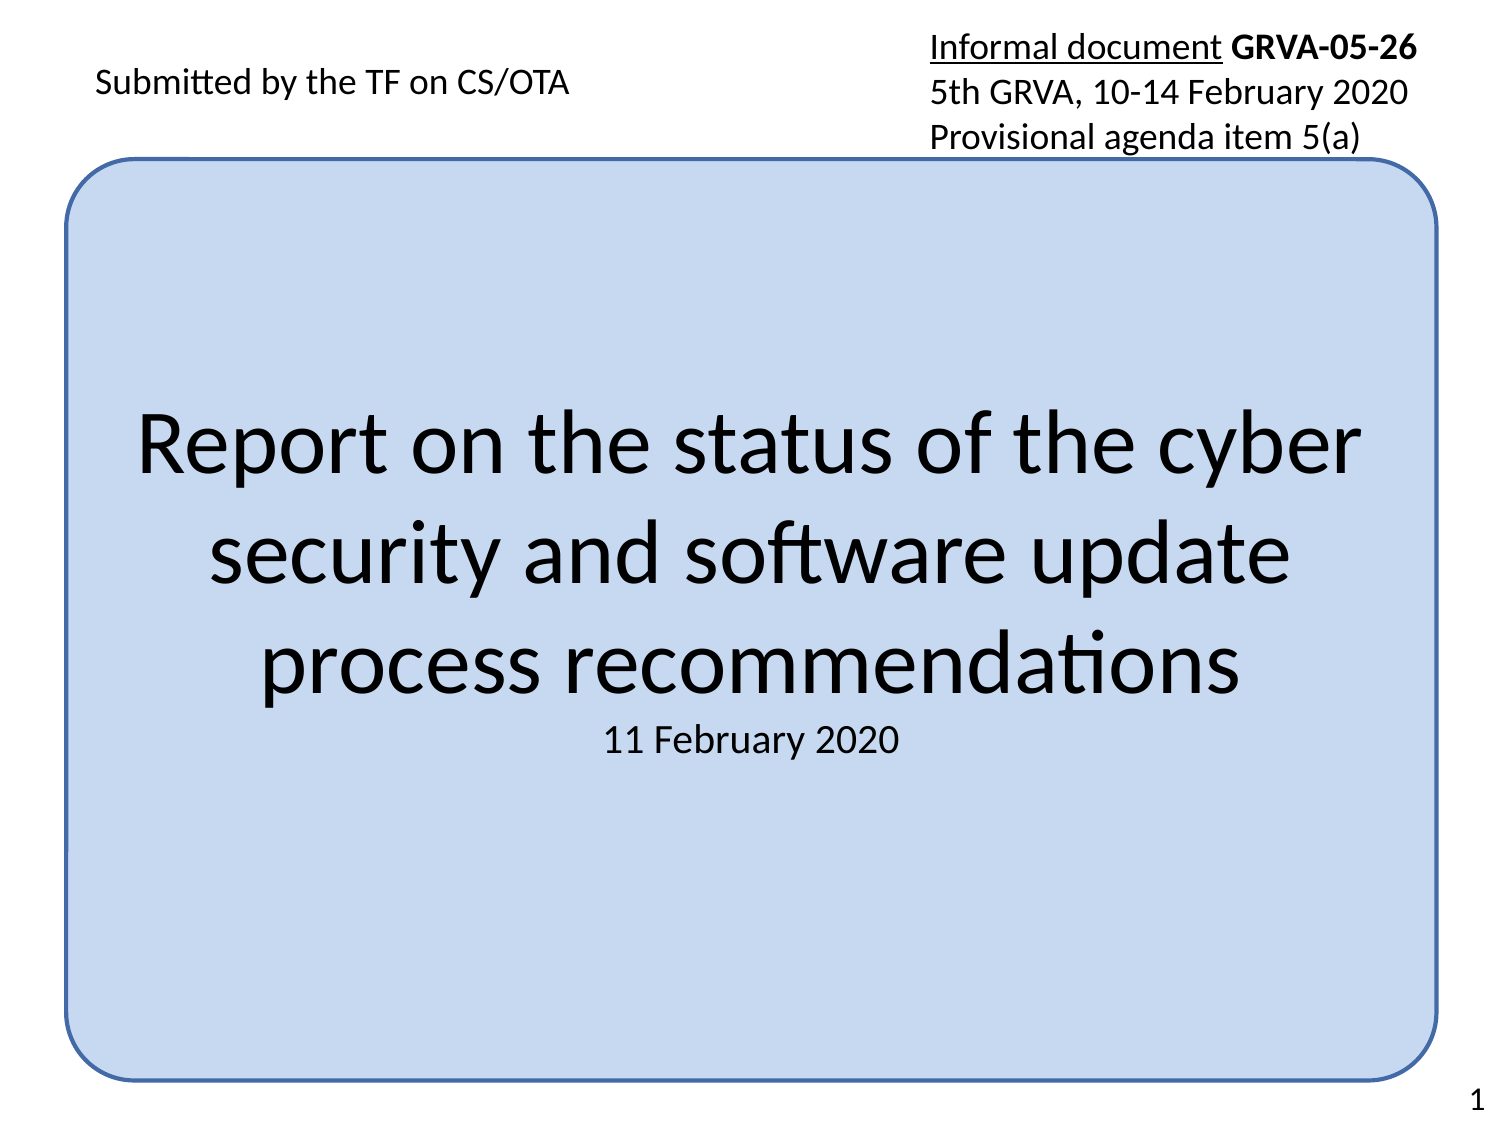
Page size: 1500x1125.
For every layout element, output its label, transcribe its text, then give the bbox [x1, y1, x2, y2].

text_box Submitted by the TF on CS/OTA [80, 49, 585, 110]
text_box [64, 156, 1439, 375]
text_box [64, 870, 1439, 1083]
text_box Report on the status of the cyber security and software update process recommendations 11 February 2020 [63, 375, 1439, 870]
text_box Informal document GRVA-05-26 5th GRVA, 10-14 February 2020 Provisional agenda item 5(a) [914, 14, 1433, 164]
